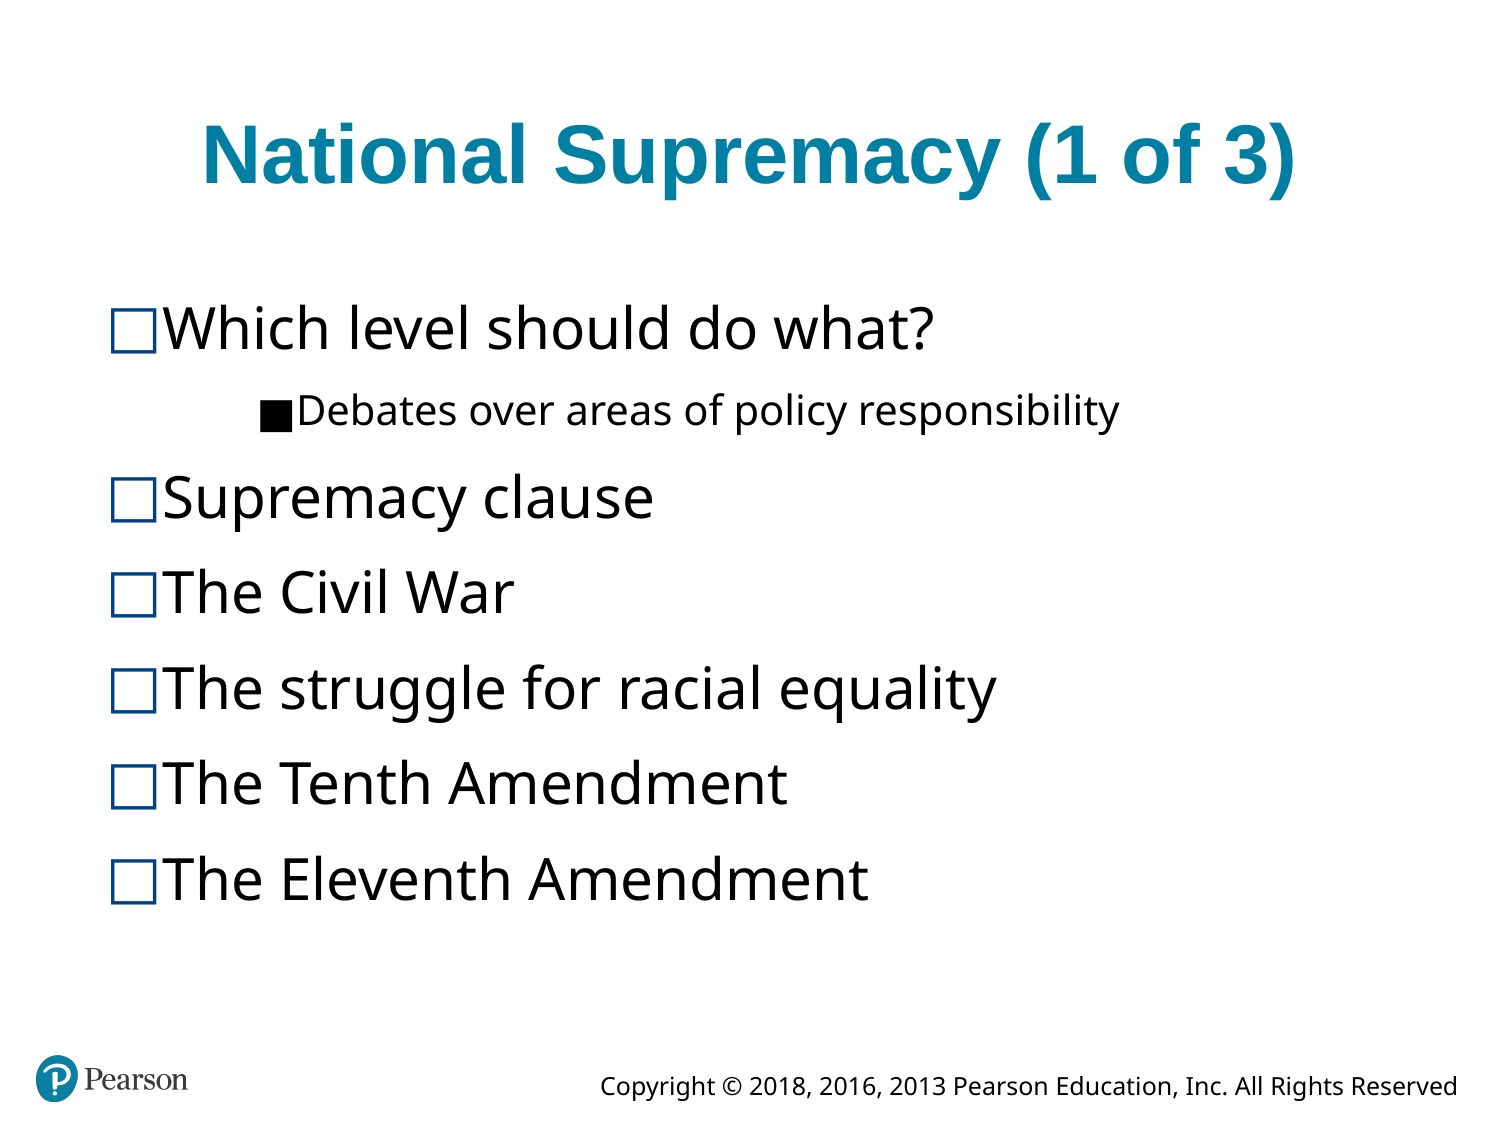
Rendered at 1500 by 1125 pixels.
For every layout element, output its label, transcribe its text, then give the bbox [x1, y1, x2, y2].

picture [36, 1088, 47, 1102]
picture [62, 1055, 188, 1102]
title National Supremacy (1 of 3) [75, 35, 1425, 216]
picture [44, 1064, 70, 1089]
list Which level should do what? Debates over areas of policy responsibility Supremacy clause The Civil War The struggle for racial equality The Tenth Amendment The Eleventh Amendment [75, 262, 1425, 1005]
picture [36, 1055, 52, 1071]
